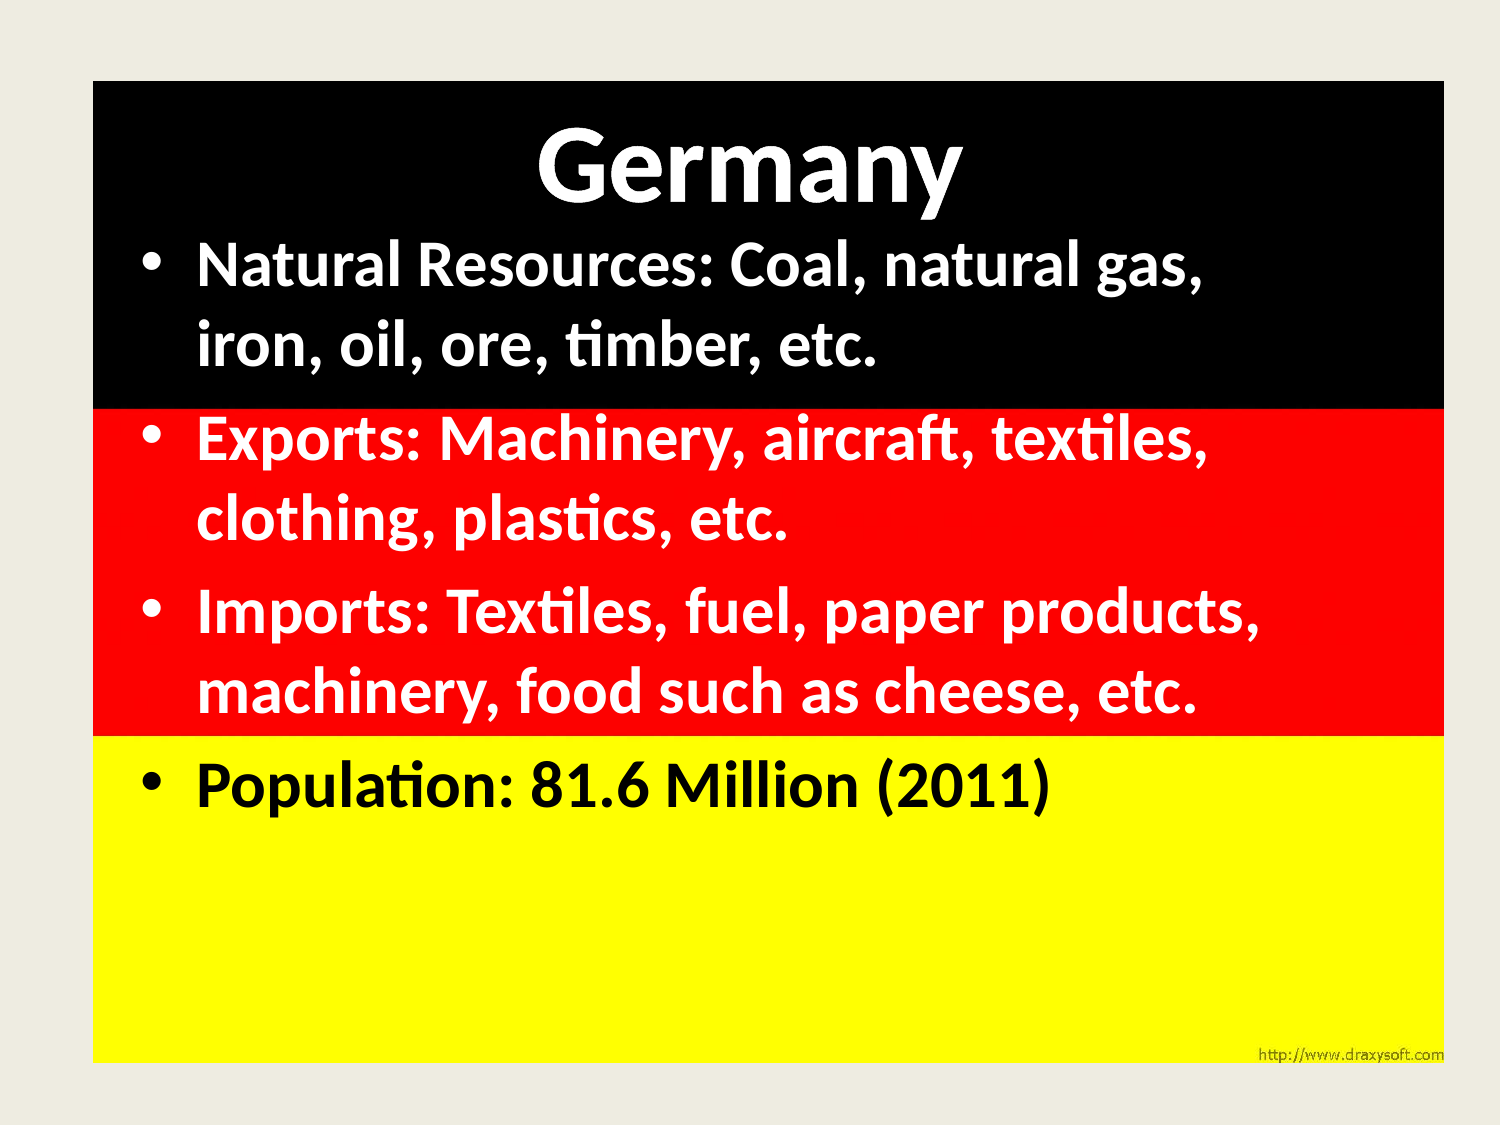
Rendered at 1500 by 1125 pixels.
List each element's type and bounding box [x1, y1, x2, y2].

picture [92, 81, 1444, 1064]
